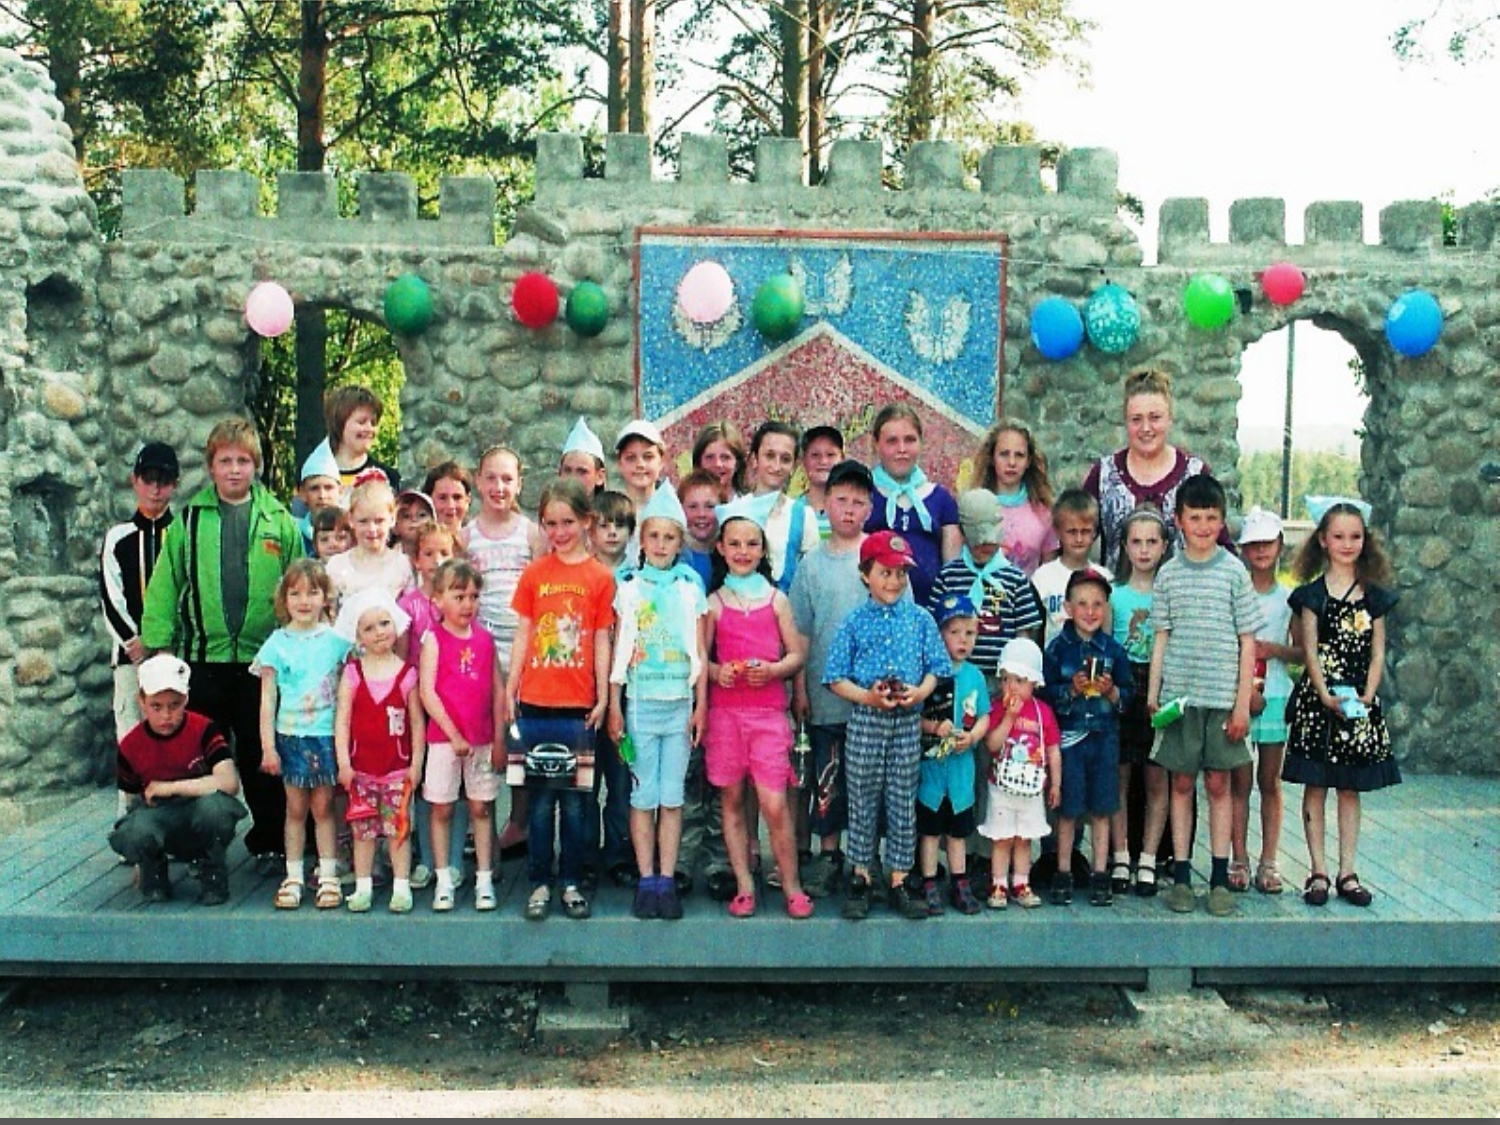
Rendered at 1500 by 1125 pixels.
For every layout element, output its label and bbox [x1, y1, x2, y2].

list [0, 0, 1500, 1118]
